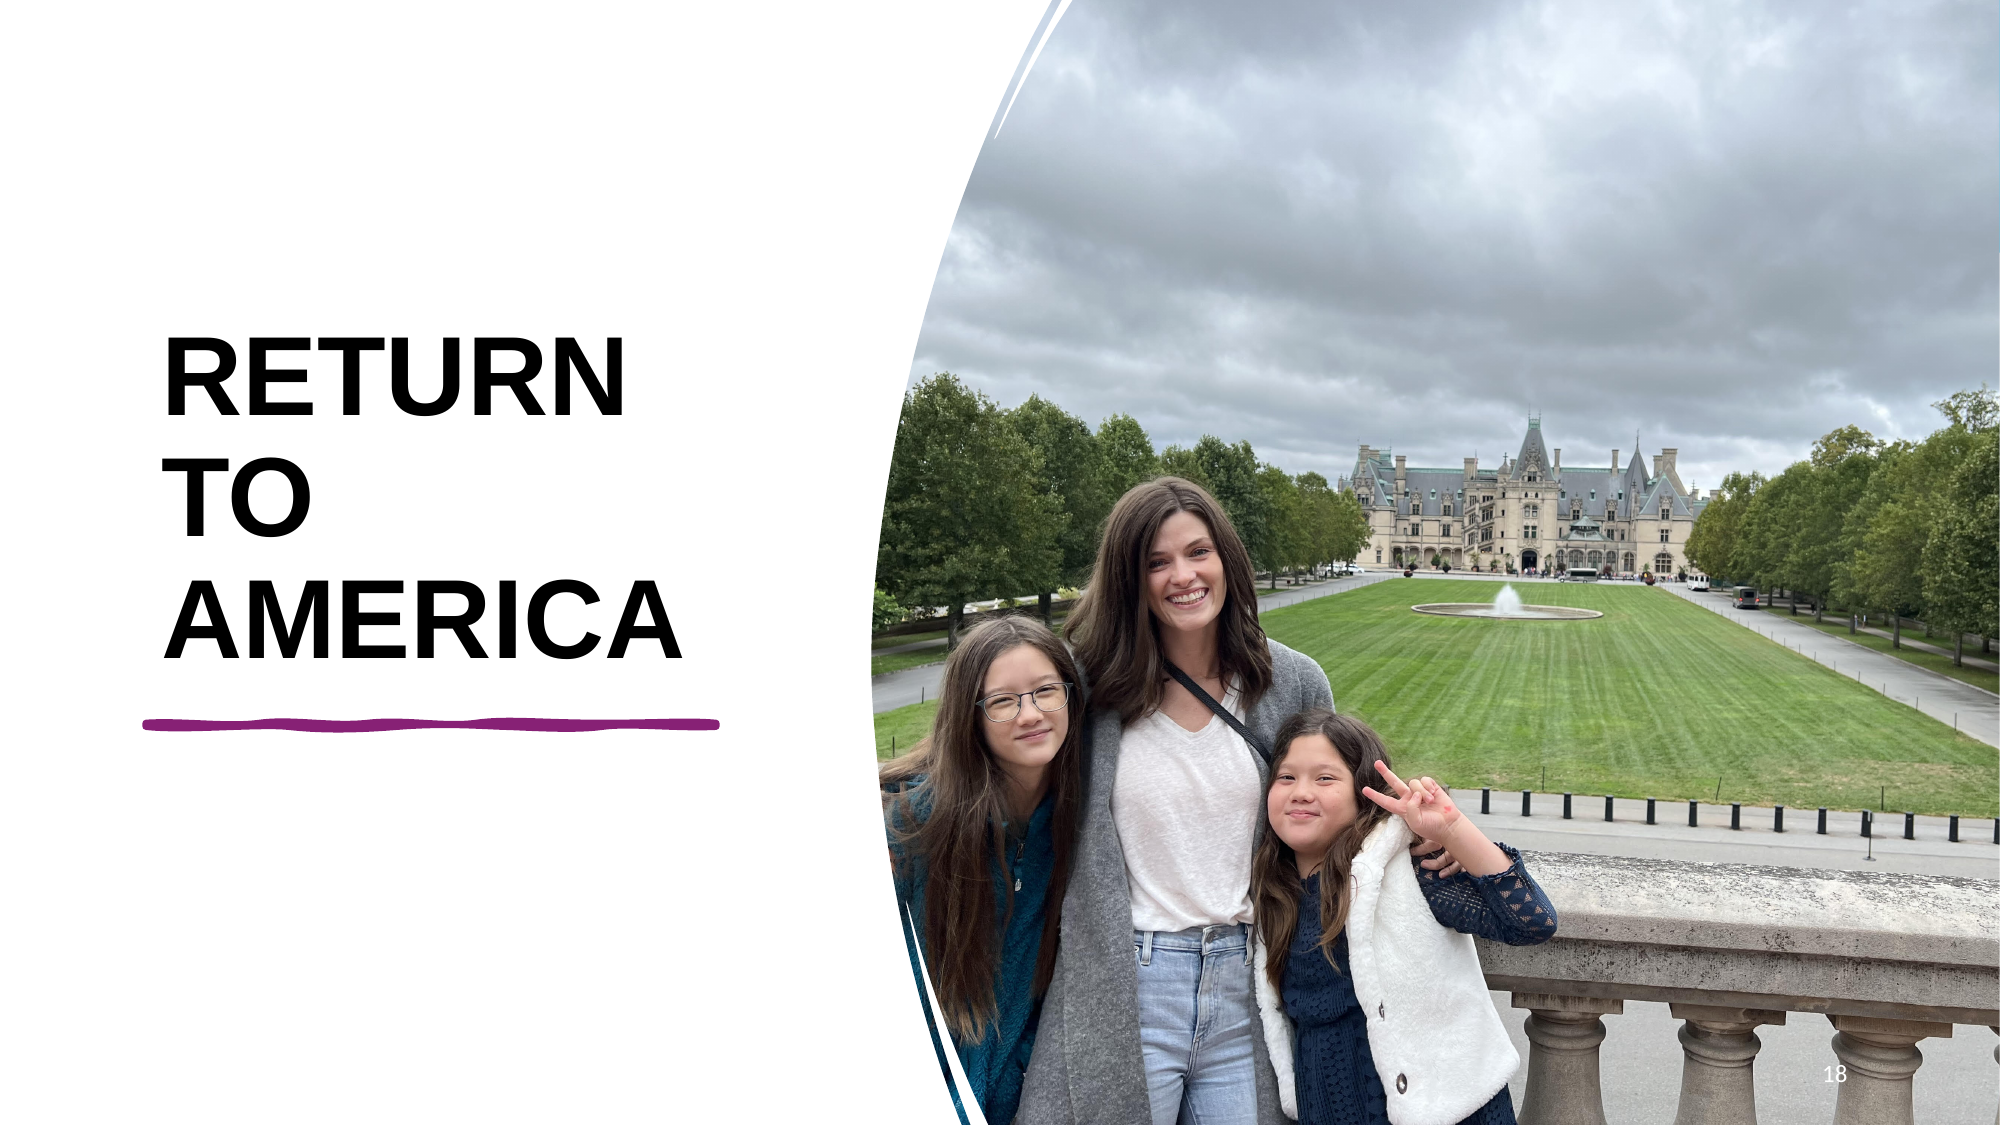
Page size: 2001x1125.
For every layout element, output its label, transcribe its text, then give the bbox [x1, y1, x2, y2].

text_box [0, 0, 871, 1125]
text_box [144, 720, 718, 730]
title Return to America [146, 104, 759, 690]
picture [871, 0, 2000, 1125]
